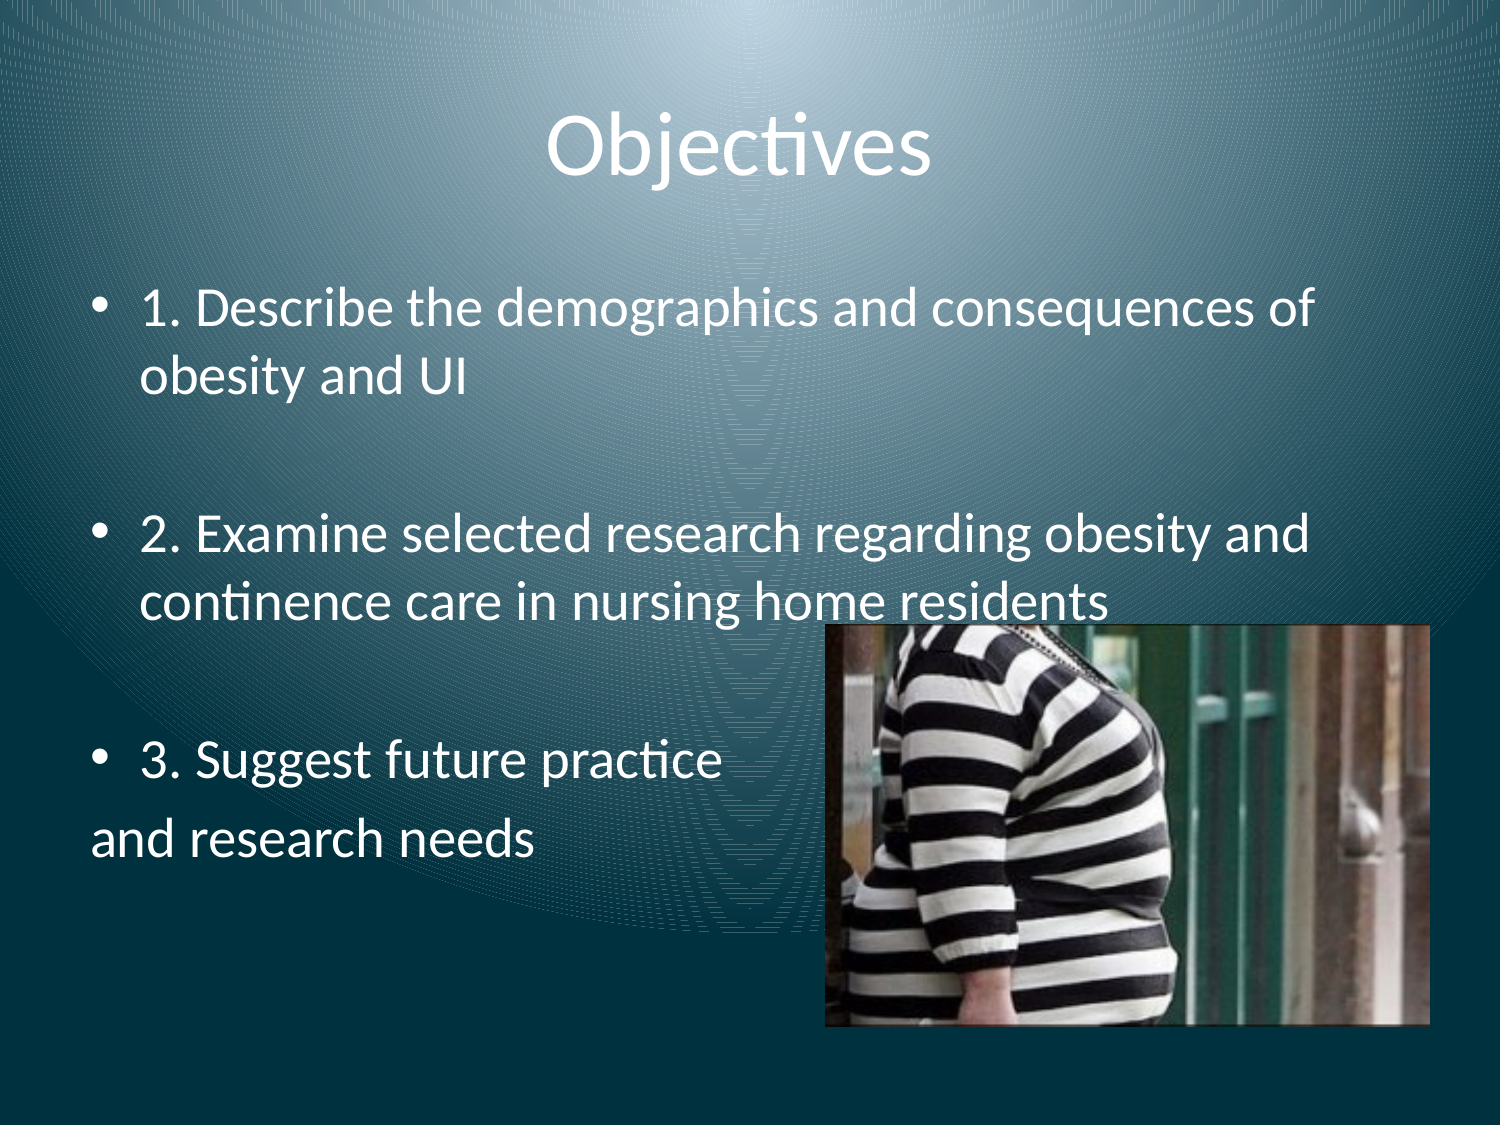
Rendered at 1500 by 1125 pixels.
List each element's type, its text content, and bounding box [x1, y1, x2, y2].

list 1. Describe the demographics and consequences of obesity and UI 2. Examine selected research regarding obesity and continence care in nursing home residents 3. Suggest future practice and research needs [75, 262, 1425, 1005]
title Objectives [75, 45, 1425, 233]
picture [824, 624, 1429, 1026]
